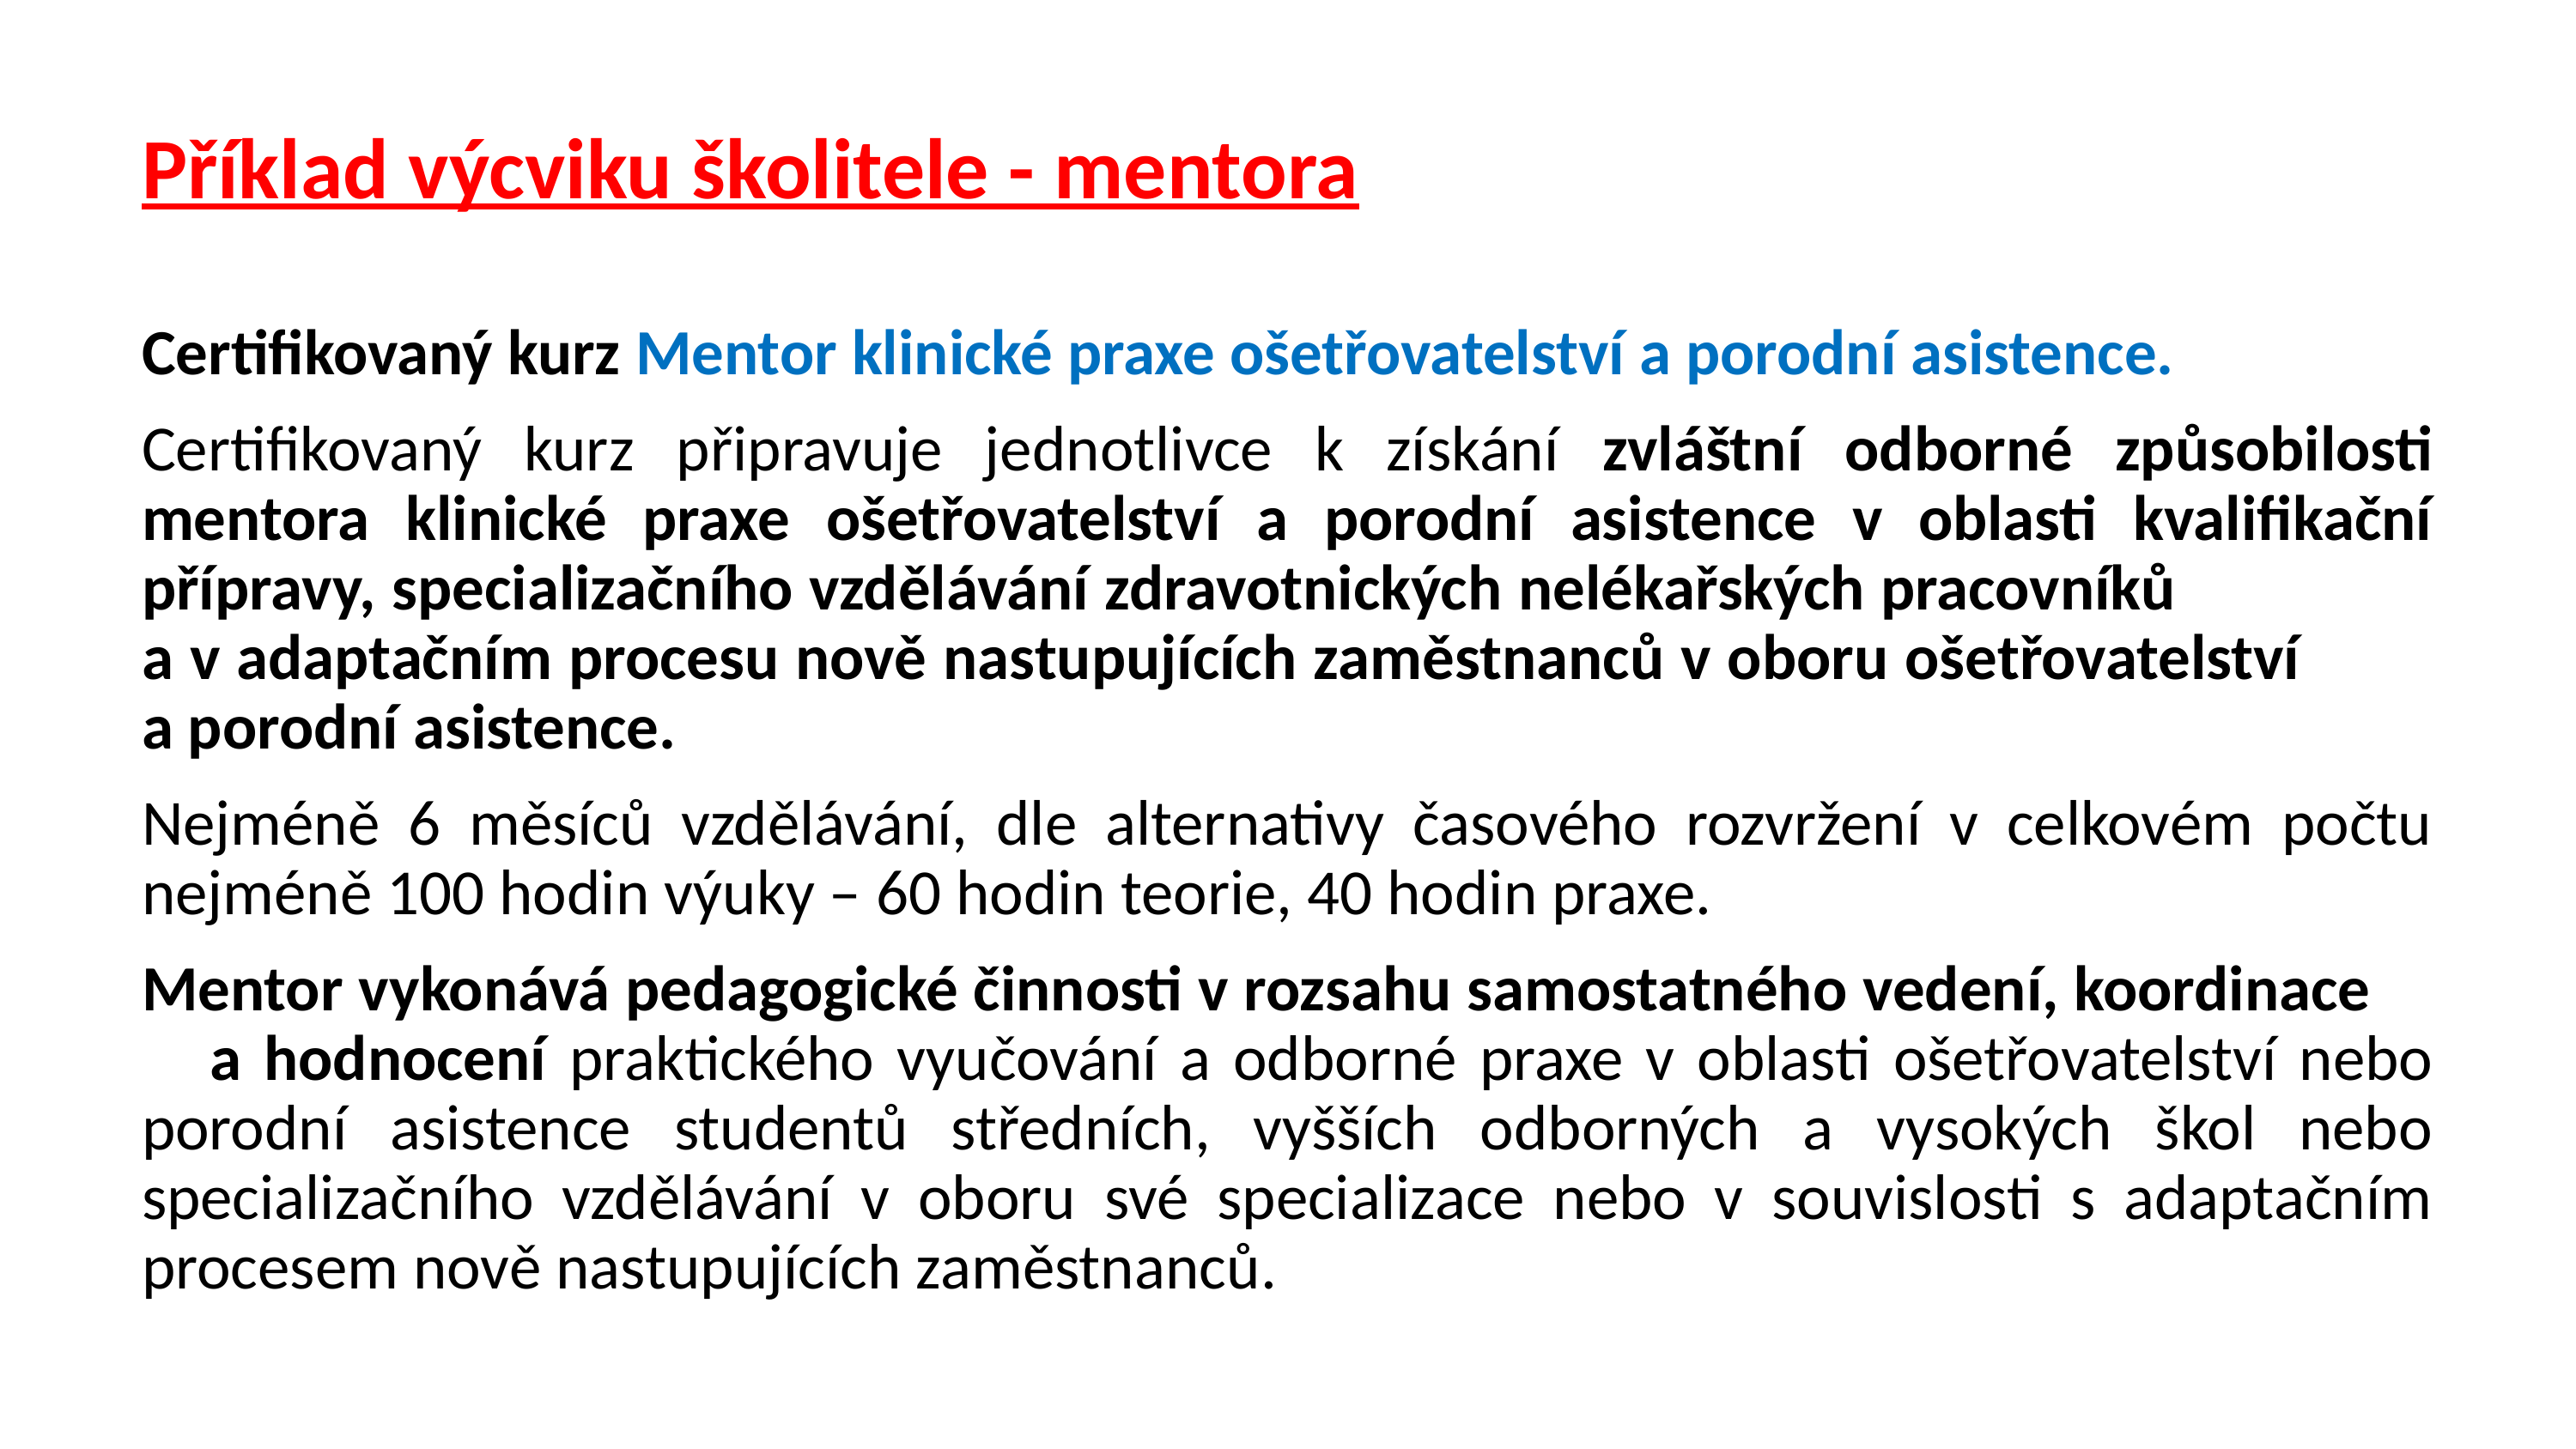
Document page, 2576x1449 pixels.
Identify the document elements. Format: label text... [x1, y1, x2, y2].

title Příklad výcviku školitele - mentora [129, 106, 1932, 235]
list Certifikovaný kurz Mentor klinické praxe ošetřovatelství a porodní asistence. Certifikovaný kurz připravuje jednotlivce k získání zvláštní odborné způsobilosti mentora klinické praxe ošetřovatelství a porodní asistence v oblasti kvalifikační přípravy, specializačního vzdělávání zdravotnických nelékařských pracovníků a v adaptačním procesu nově nastupujících zaměstnanců v oboru ošetřovatelství a porodní asistence. Nejméně 6 měsíců vzdělávání, dle alternativy časového rozvržení v celkovém počtu nejméně 100 hodin výuky – 60 hodin teorie, 40 hodin praxe. Mentor vykonává pedagogické činnosti v rozsahu samostatného vedení, koordinace a hodnocení praktického vyučování a odborné praxe v oblasti ošetřovatelství nebo porodní asistence studentů středních, vyšších odborných a vysokých škol nebo specializačního vzdělávání v oboru své specializace nebo v souvislosti s adaptačním procesem nově nastupujících zaměstnanců. [129, 312, 2447, 1317]
